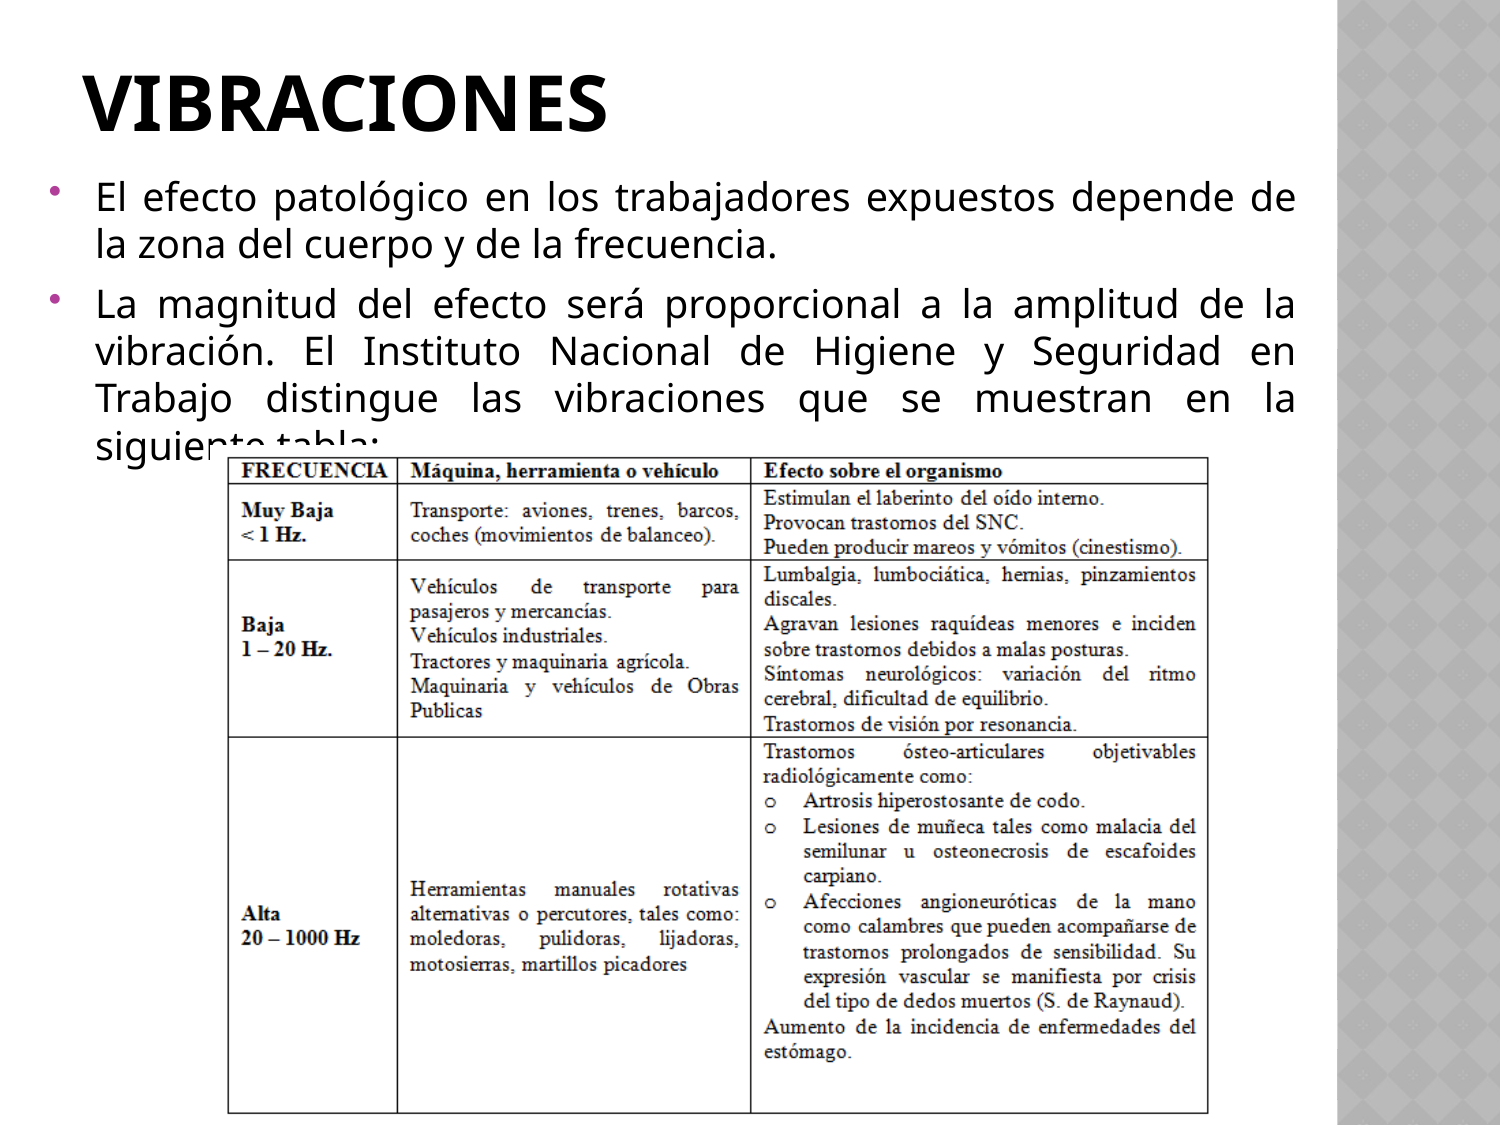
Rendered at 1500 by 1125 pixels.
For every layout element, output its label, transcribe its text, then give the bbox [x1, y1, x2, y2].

list El efecto patológico en los trabajadores expuestos depende de la zona del cuerpo y de la frecuencia. La magnitud del efecto será proporcional a la amplitud de la vibración. El Instituto Nacional de Higiene y Seguridad en Trabajo distingue las vibraciones que se muestran en la siguiente tabla: [35, 164, 1313, 528]
title Vibraciones [75, 52, 1263, 164]
picture [210, 444, 1225, 1125]
